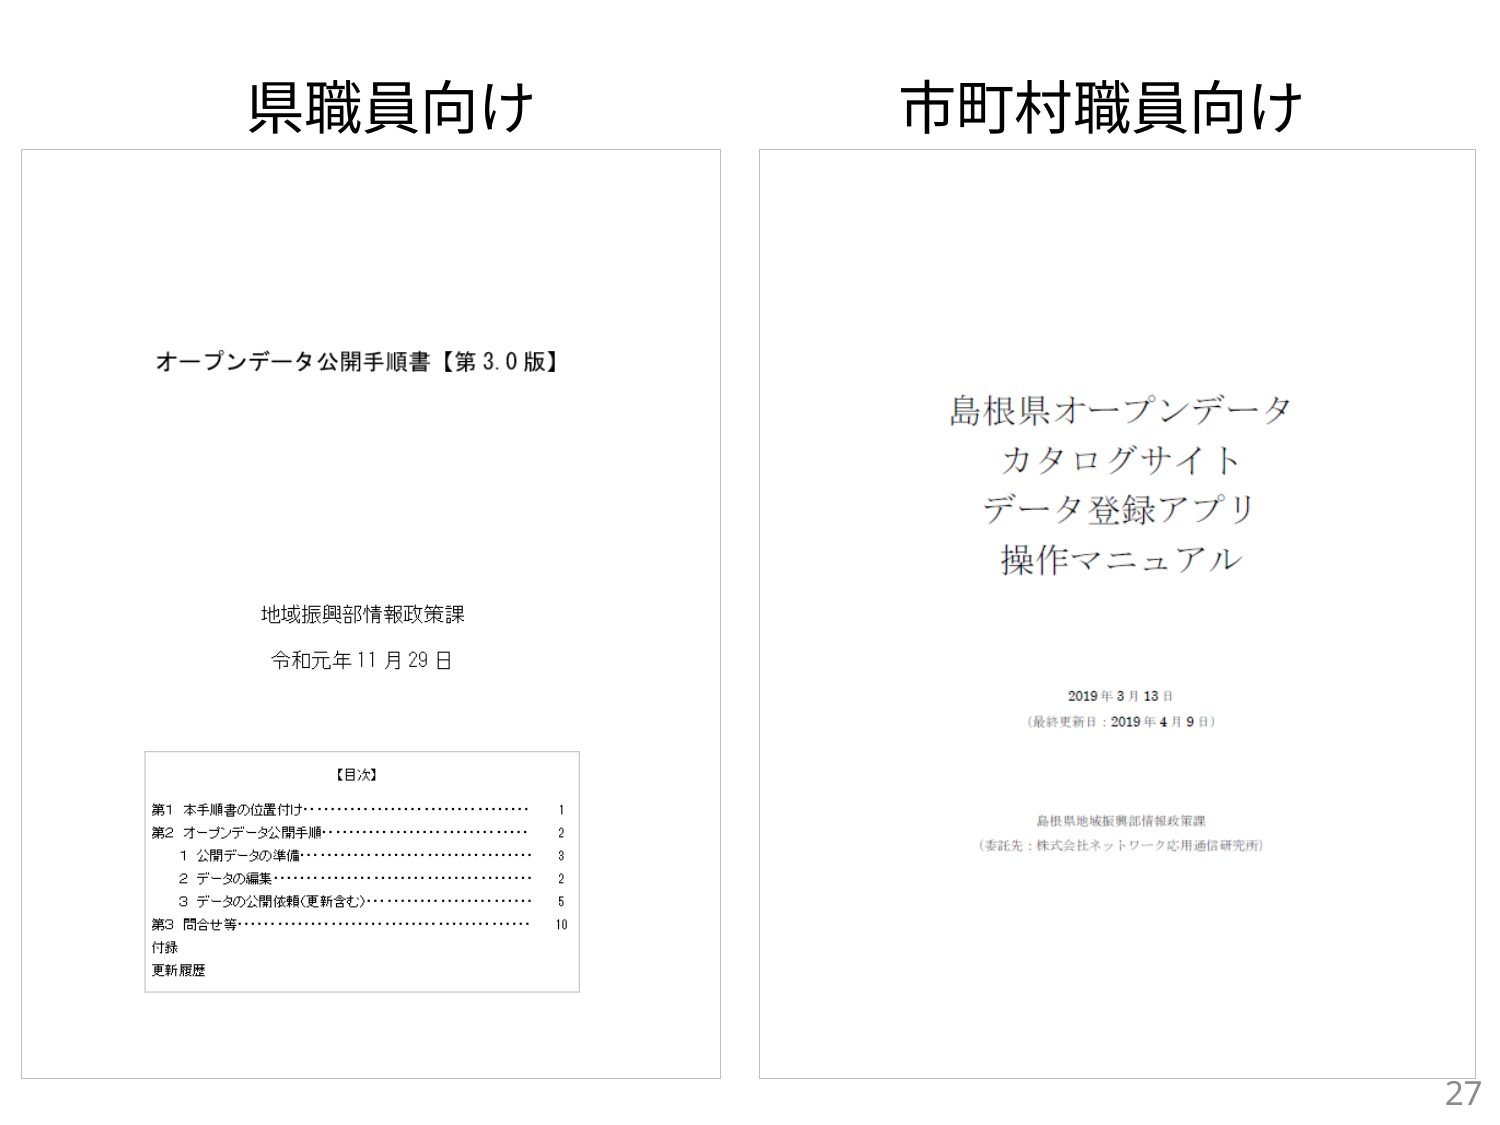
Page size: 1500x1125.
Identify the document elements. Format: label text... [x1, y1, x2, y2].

slide_number 26 [1245, 1065, 1498, 1125]
picture [759, 149, 1476, 1079]
picture [21, 149, 721, 1079]
text_box 県職員向け [231, 28, 553, 149]
text_box 市町村職員向け [883, 28, 1322, 149]
